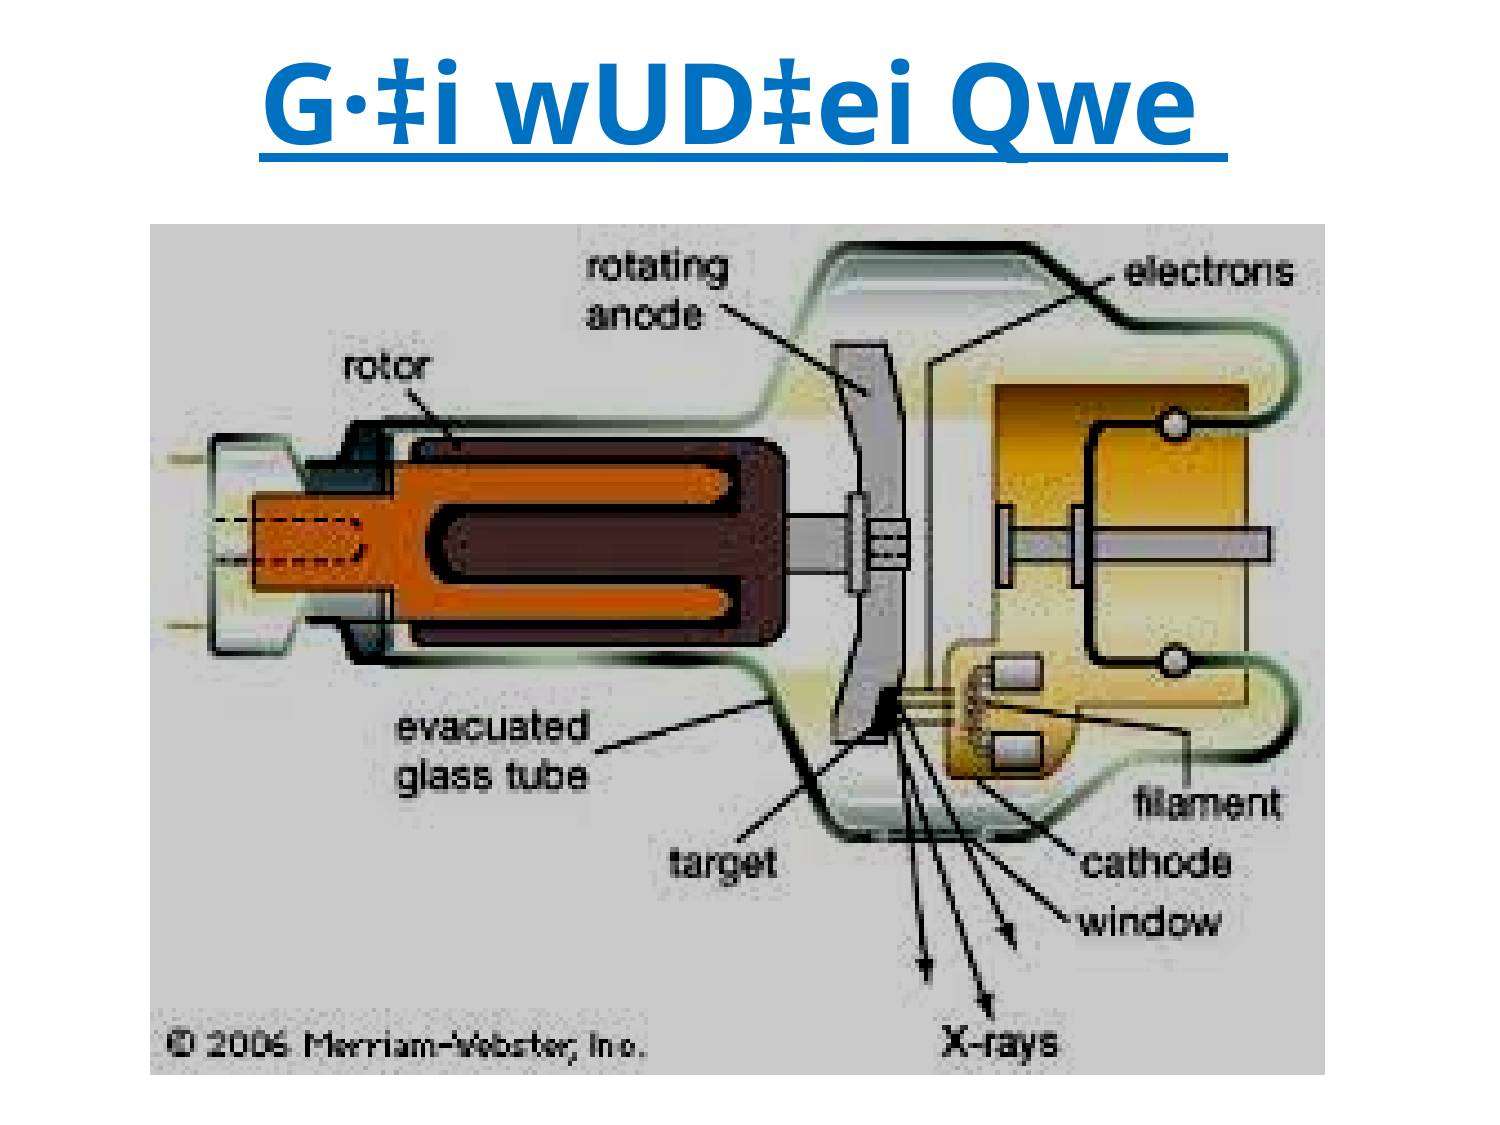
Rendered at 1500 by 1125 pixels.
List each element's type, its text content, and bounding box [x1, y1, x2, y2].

text_box G·‡i wUD‡ei Qwe [125, 37, 1363, 163]
picture [149, 224, 1326, 1076]
